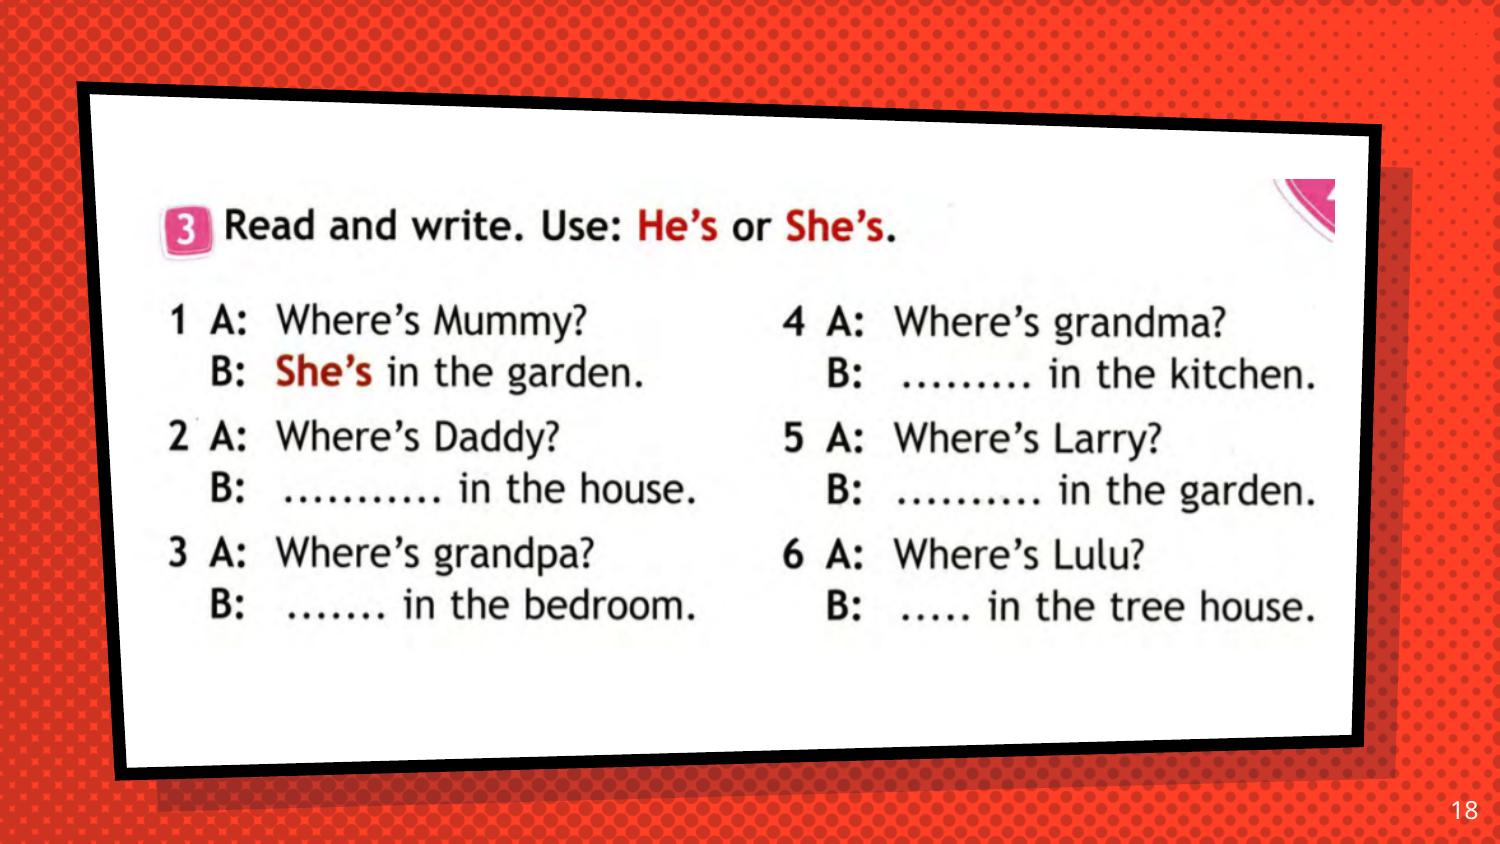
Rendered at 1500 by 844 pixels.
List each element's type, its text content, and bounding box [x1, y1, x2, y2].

picture [132, 179, 1336, 658]
slide_number 18 [1403, 779, 1494, 844]
